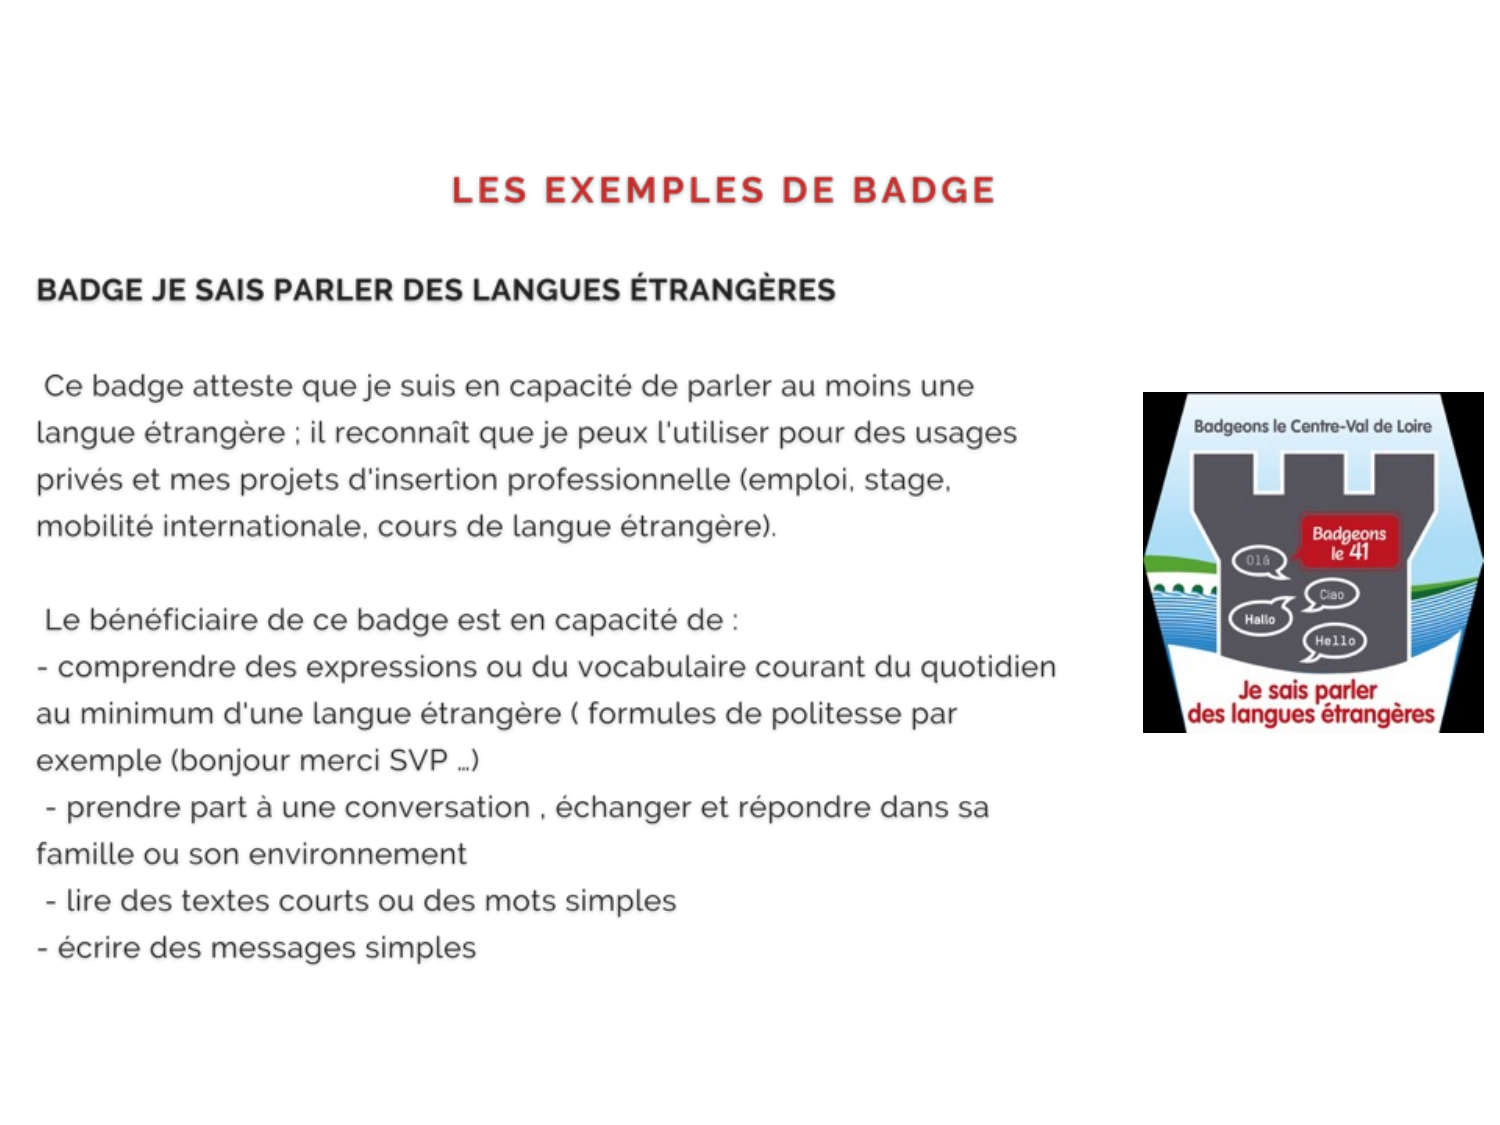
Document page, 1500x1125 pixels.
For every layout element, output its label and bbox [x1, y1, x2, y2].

picture [28, 264, 1068, 976]
picture [1143, 392, 1484, 733]
picture [442, 160, 1009, 223]
